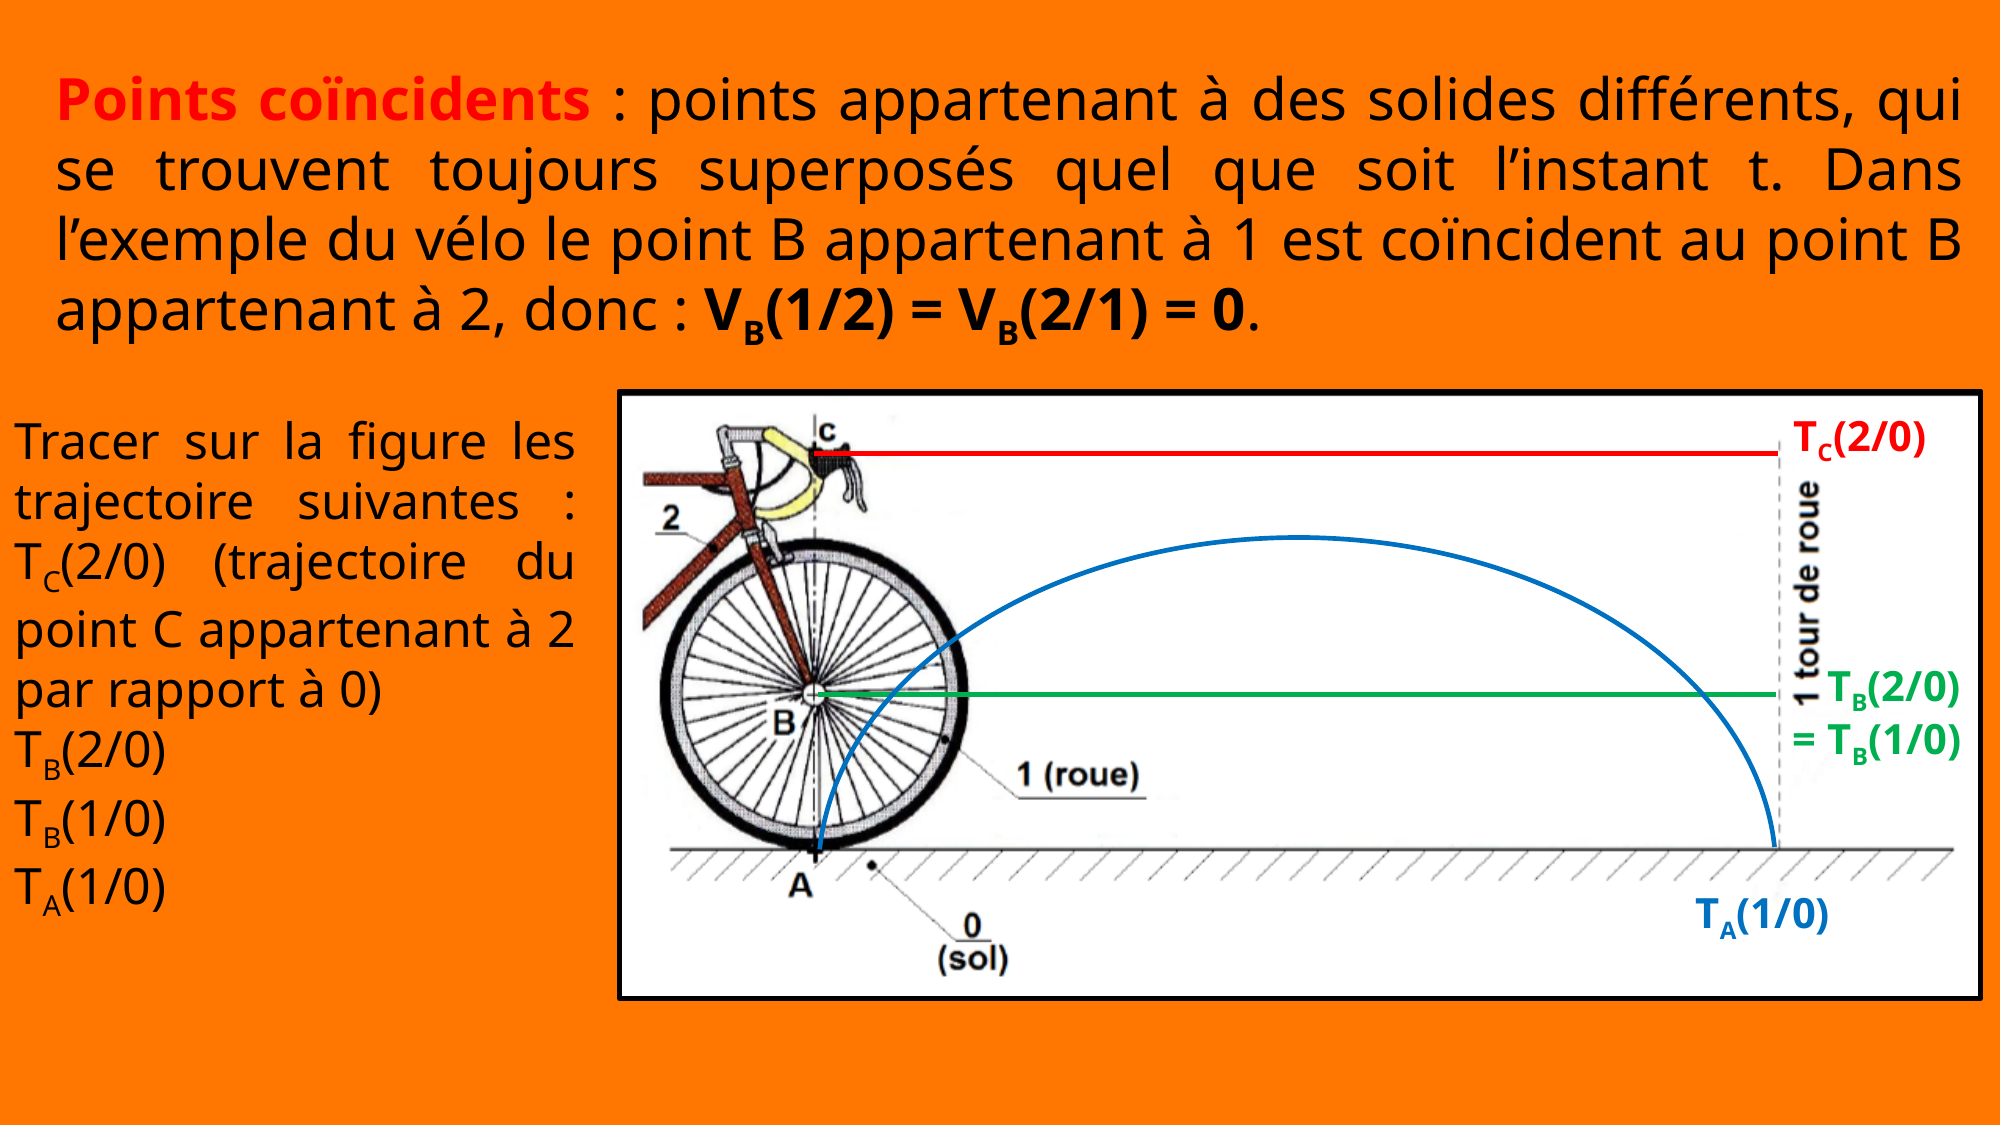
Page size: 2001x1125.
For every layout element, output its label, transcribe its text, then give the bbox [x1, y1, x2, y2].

picture [621, 393, 1979, 997]
text_box = TB(1/0) [1979, 705, 1985, 778]
text_box Points coïncidents : points appartenant à des solides différents, qui se trouvent toujours superposés quel que soit l’instant t. Dans l’exemple du vélo le point B appartenant à 1 est coïncident au point B appartenant à 2, donc : VB(1/2) = VB(2/1) = 0. [41, 54, 1979, 359]
text_box Tracer sur la figure les trajectoire suivantes : TC(2/0) (trajectoire du point C appartenant à 2 par rapport à 0) TB(2/0) TB(1/0) TA(1/0) [0, 402, 592, 930]
text_box TB(2/0) [1979, 652, 1985, 705]
